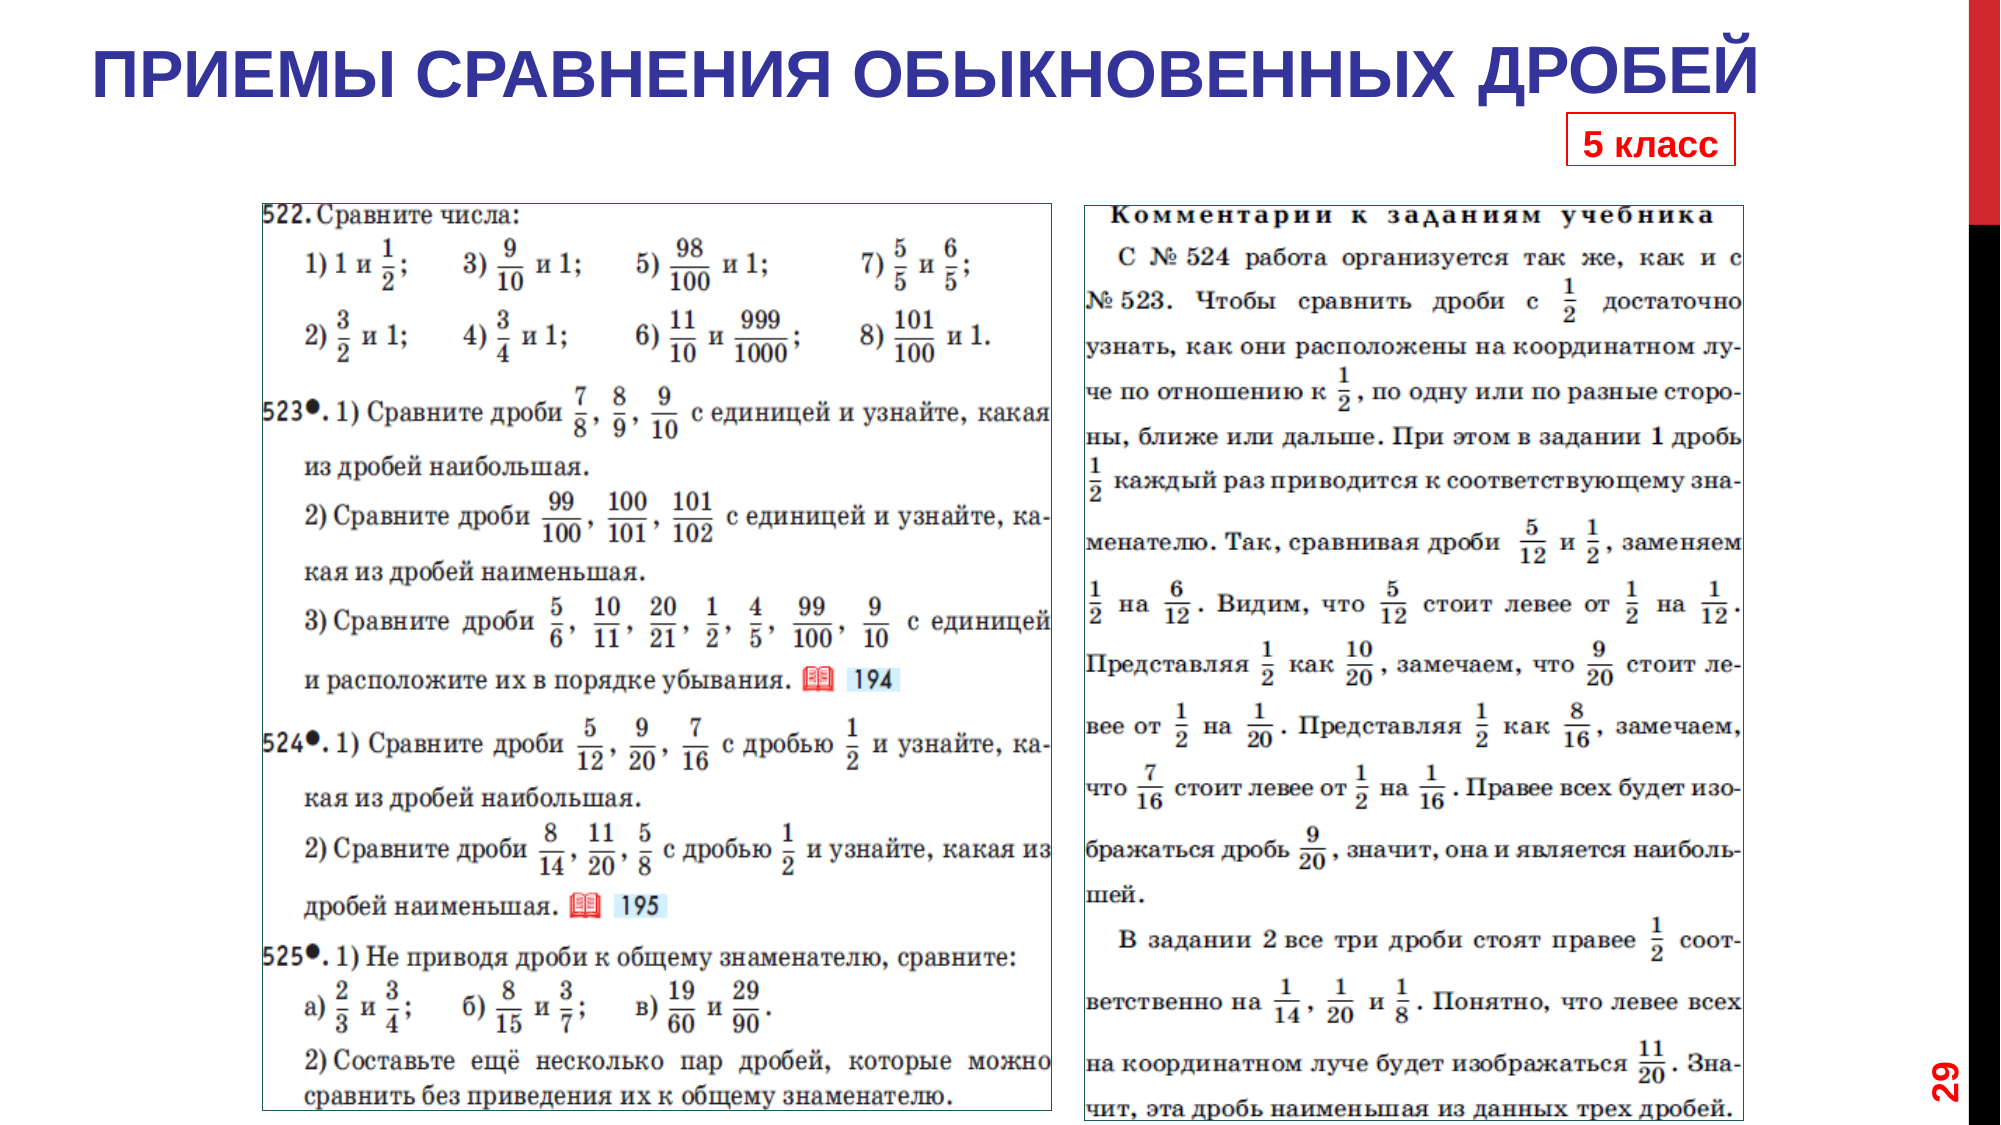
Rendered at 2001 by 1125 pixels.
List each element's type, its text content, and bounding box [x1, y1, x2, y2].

title Приемы сравнения обыкновенных [89, 0, 1668, 112]
text_box дробей [1476, 24, 1858, 107]
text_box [262, 202, 1745, 1121]
slide_number 29 [1903, 887, 1984, 1104]
text_box 5 класс [1566, 113, 1735, 166]
